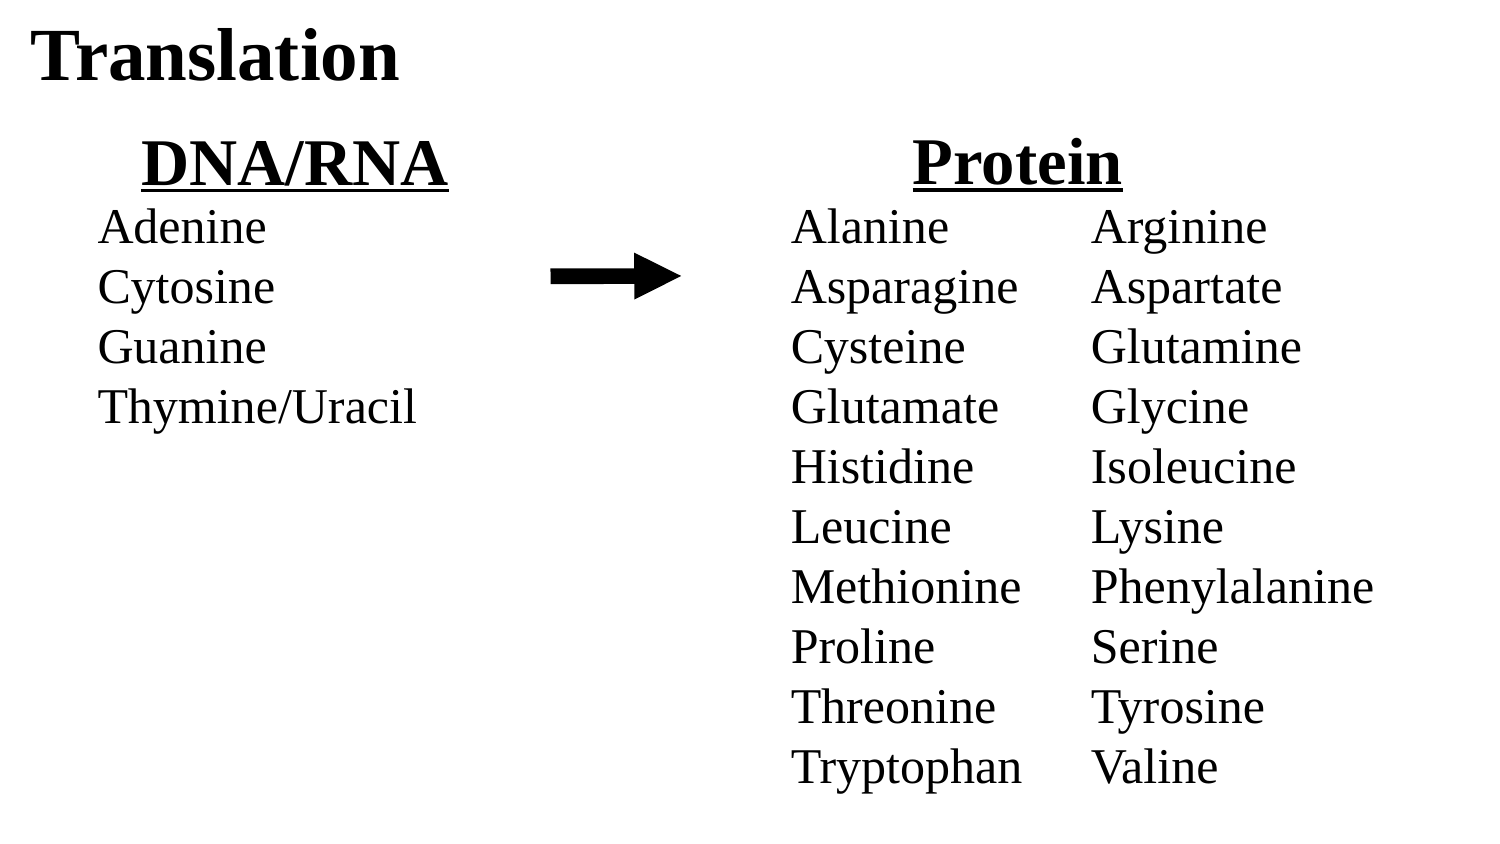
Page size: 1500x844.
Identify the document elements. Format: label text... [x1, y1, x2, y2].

text_box DNA/RNA [125, 110, 466, 183]
text_box Protein [897, 110, 1139, 182]
text_box Alanine Arginine Asparagine Aspartate Cysteine Glutamine Glutamate Glycine Histidine Isoleucine Leucine Lysine Methionine Phenylalanine Proline Serine Threonine Tyrosine Tryptophan Valine [775, 186, 1406, 744]
text_box Adenine Cytosine Guanine Thymine/Uracil [82, 185, 450, 425]
title Translation [15, 12, 604, 88]
